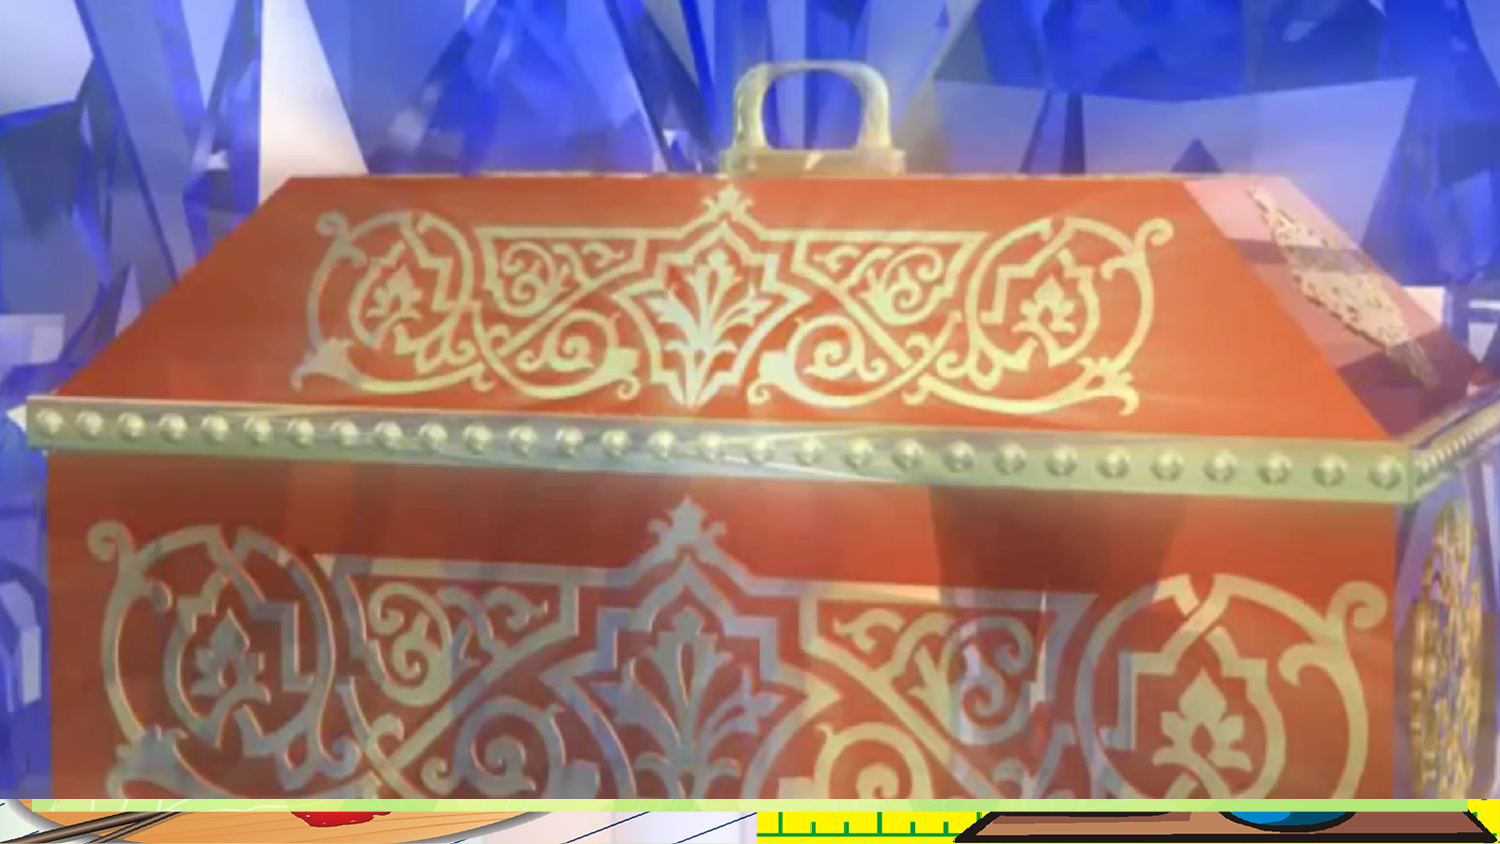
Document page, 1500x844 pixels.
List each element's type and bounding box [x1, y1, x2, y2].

text_box [0, 0, 1500, 801]
picture [0, 801, 1500, 844]
